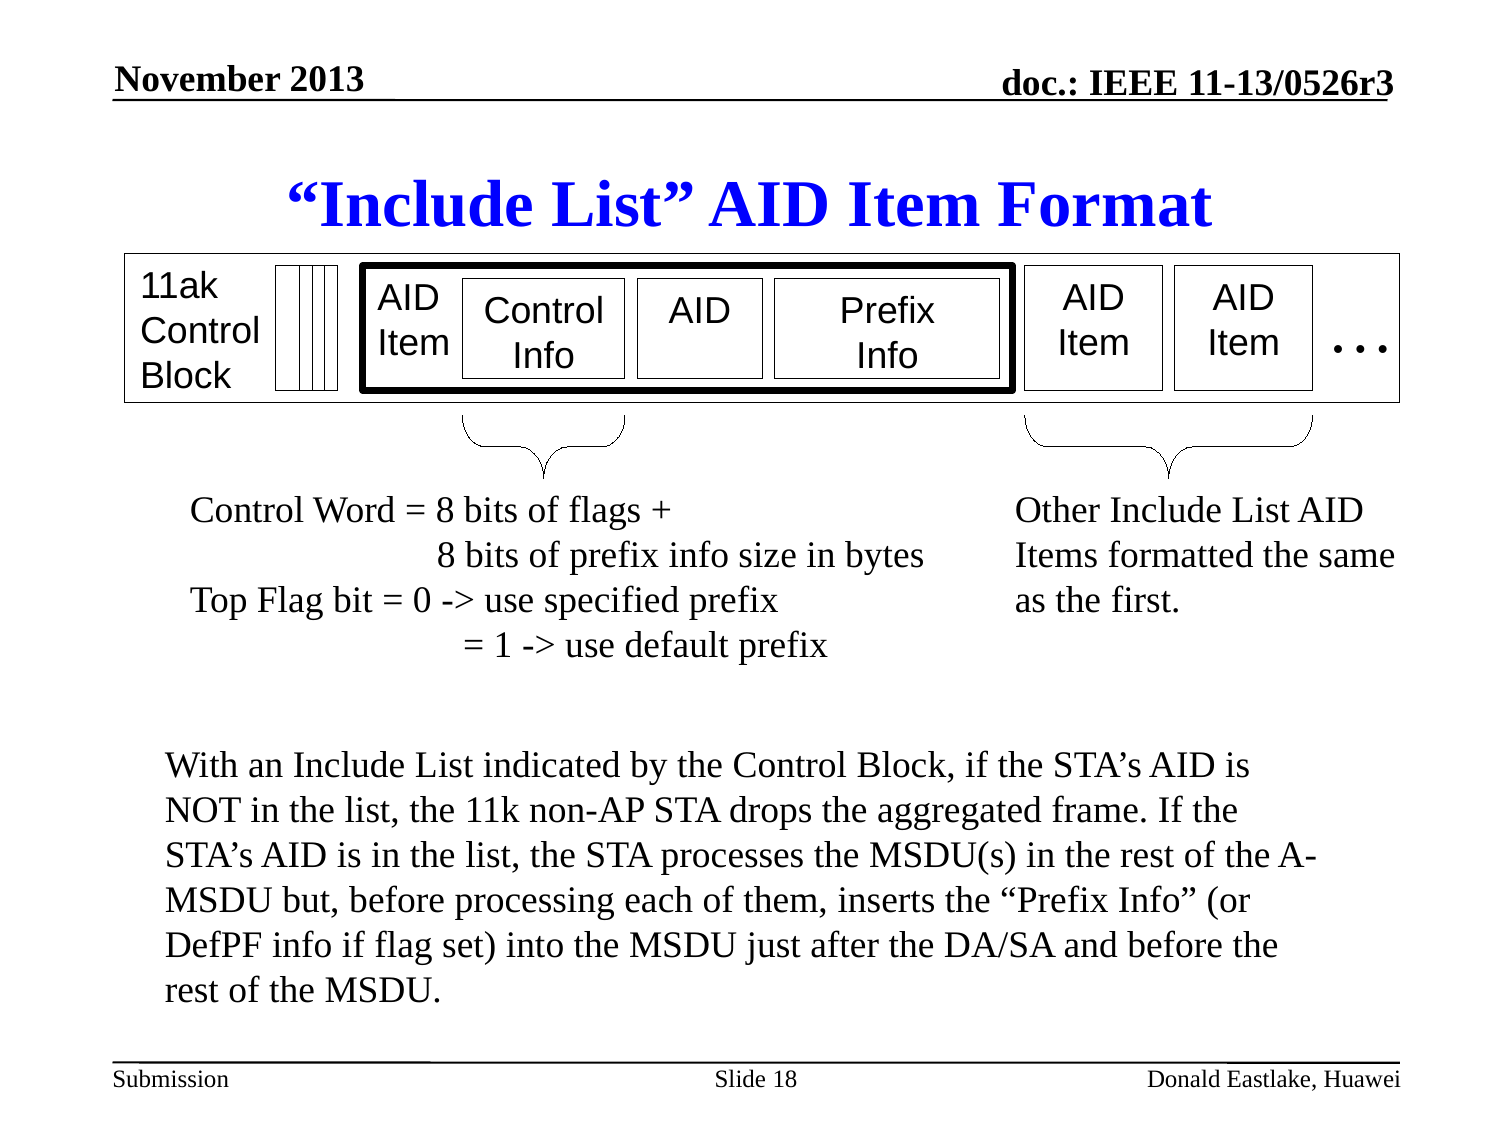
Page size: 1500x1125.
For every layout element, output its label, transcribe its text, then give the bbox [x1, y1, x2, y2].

text_box … [1312, 278, 1413, 373]
text_box Prefix Info [774, 278, 1000, 379]
text_box 11ak Control Block [124, 253, 1400, 403]
text_box [275, 265, 299, 391]
title “Include List” AID Item Format [112, 112, 1388, 288]
text_box [324, 265, 338, 391]
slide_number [114, 54, 423, 100]
footer Donald Eastlake, Huawei [878, 1061, 1402, 1093]
slide_number Slide 18 [712, 1061, 800, 1123]
text_box Other Include List AID Items formatted the same as the first. [999, 478, 1425, 628]
text_box AID Item [362, 265, 1013, 391]
text_box [462, 415, 625, 479]
text_box AID Item [1024, 265, 1163, 391]
text_box AID [637, 278, 763, 379]
text_box [1024, 415, 1313, 478]
text_box [312, 265, 324, 391]
text_box With an Include List indicated by the Control Block, if the STA’s AID is NOT in the list, the 11k non-AP STA drops the aggregated frame. If the STA’s AID is in the list, the STA processes the MSDU(s) in the rest of the A-MSDU but, before processing each of them, inserts the “Prefix Info” (or DefPF info if flag set) into the MSDU just after the DA/SA and before the rest of the MSDU. [149, 732, 1350, 1018]
text_box [299, 265, 312, 391]
text_box Control Word = 8 bits of flags + 8 bits of prefix info size in bytes Top Flag bit = 0 -> use specified prefix = 1 -> use default prefix [174, 478, 963, 673]
text_box AID Item [1174, 265, 1313, 391]
text_box Control Info [462, 278, 625, 379]
